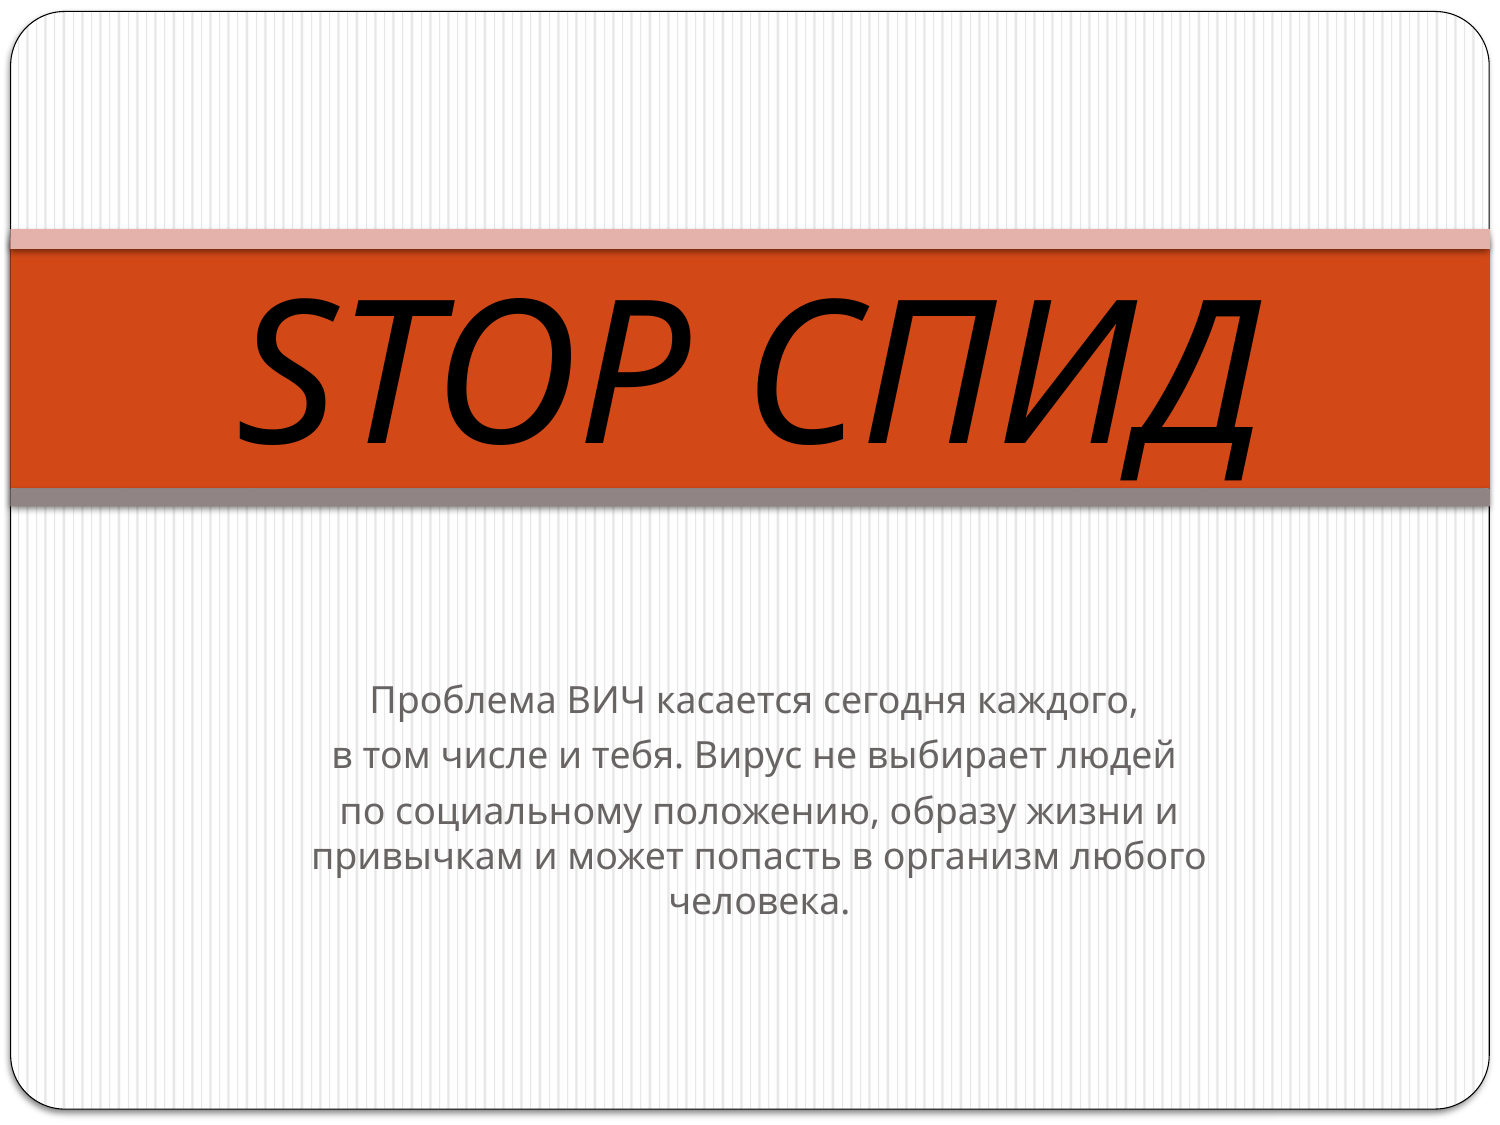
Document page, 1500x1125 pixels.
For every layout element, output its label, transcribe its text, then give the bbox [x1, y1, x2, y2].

subtitle Проблема ВИЧ касается сегодня каждого, в том числе и тебя. Вирус не выбирает людей по социальному положению, образу жизни и привычкам и может попасть в организм любого человека. [234, 667, 1285, 931]
title STOP СПИД [74, 246, 1426, 489]
